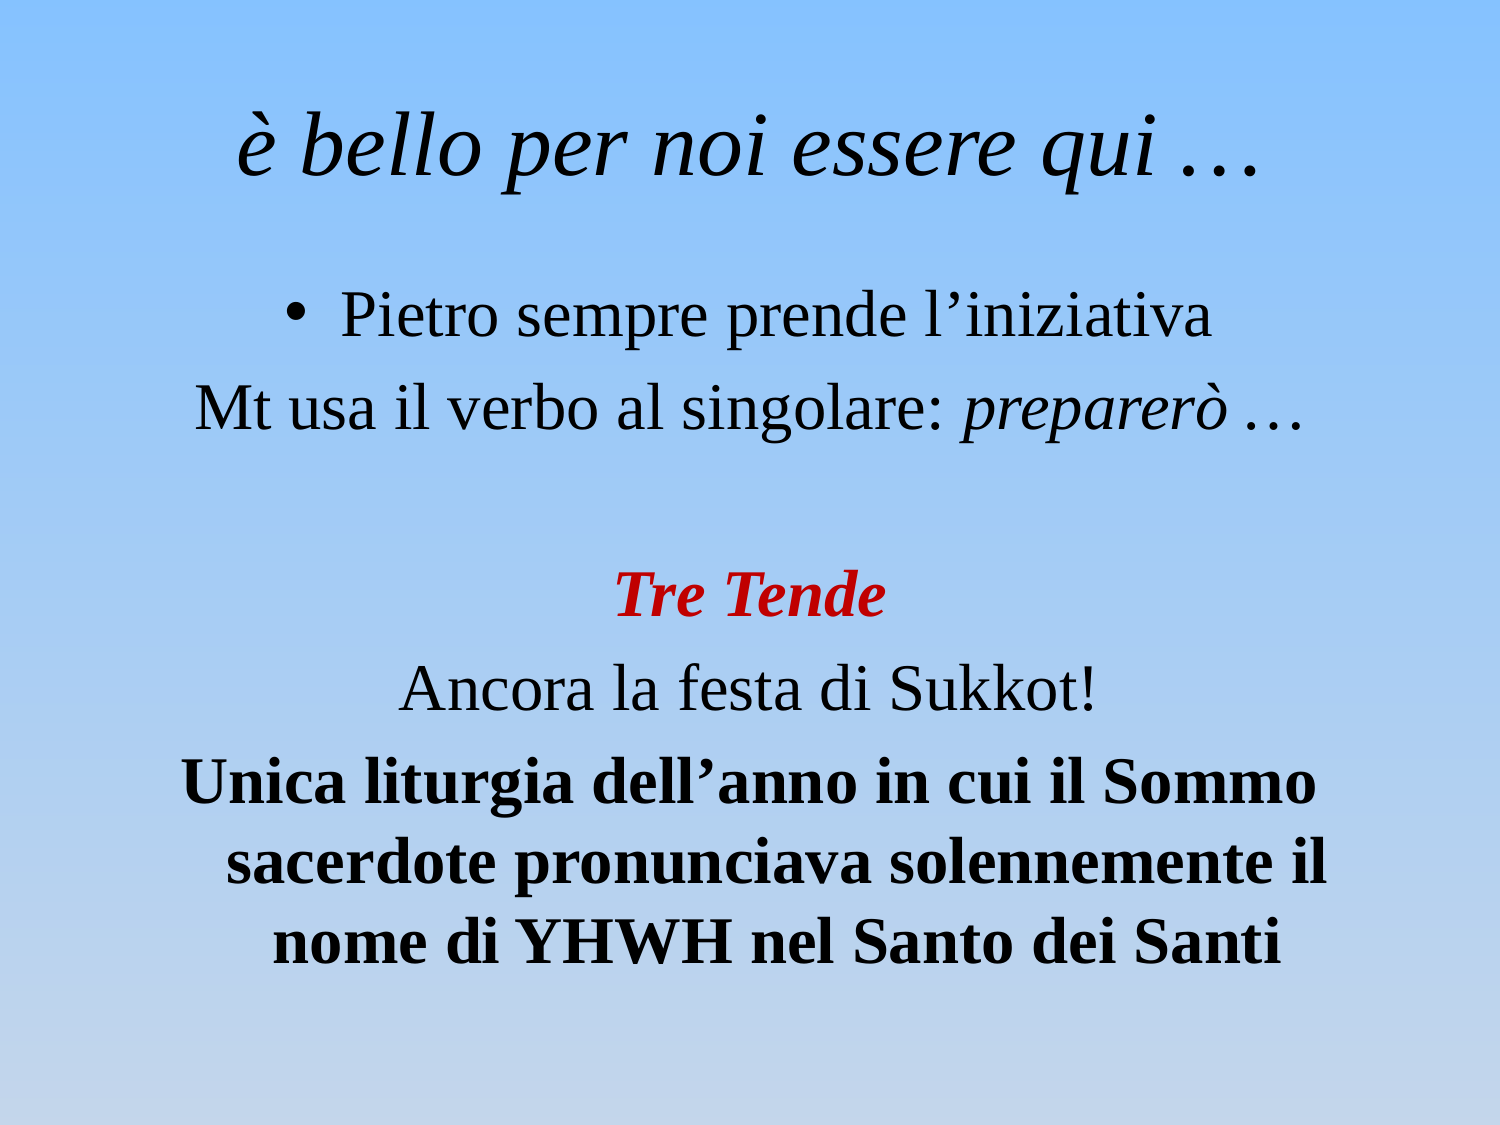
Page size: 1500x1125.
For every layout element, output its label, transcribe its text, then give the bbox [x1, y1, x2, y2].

list Pietro sempre prende l’iniziativa Mt usa il verbo al singolare: preparerò … Tre Tende Ancora la festa di Sukkot! Unica liturgia dell’anno in cui il Sommo sacerdote pronunciava solennemente il nome di YHWH nel Santo dei Santi [75, 262, 1425, 1005]
title è bello per noi essere qui … [75, 45, 1425, 233]
